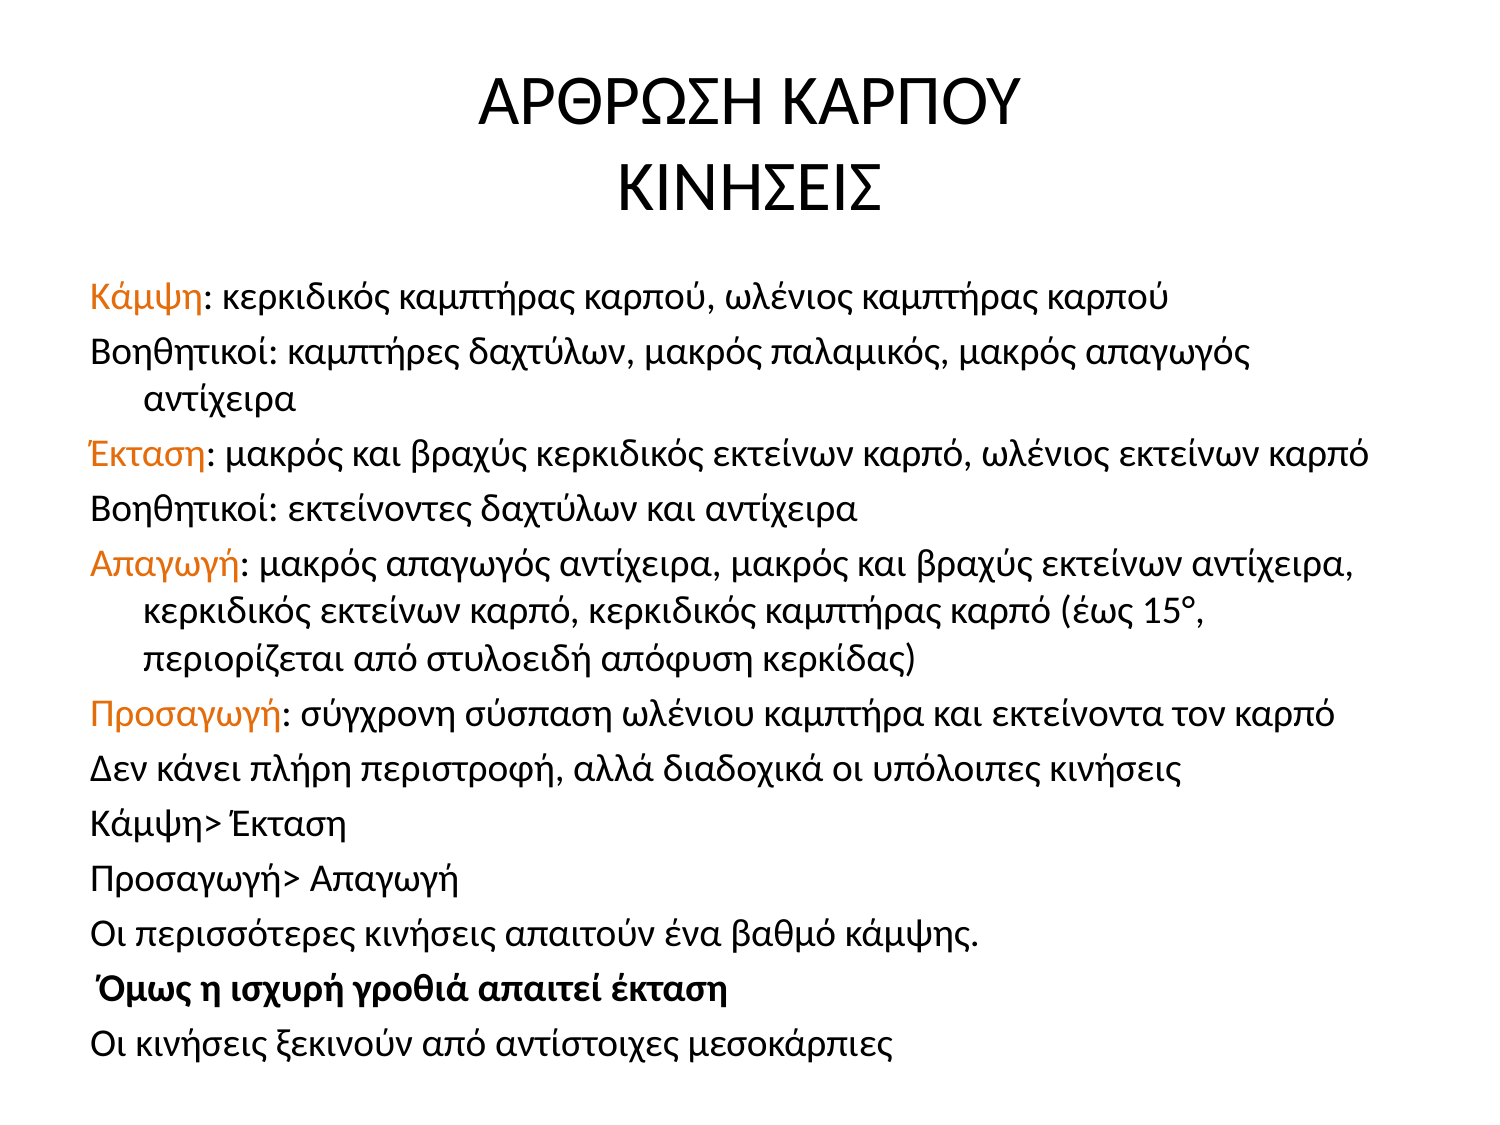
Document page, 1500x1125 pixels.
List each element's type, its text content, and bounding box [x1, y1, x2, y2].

list Κάμψη: κερκιδικός καμπτήρας καρπού, ωλένιος καμπτήρας καρπού Βοηθητικοί: καμπτήρες δαχτύλων, μακρός παλαμικός, μακρός απαγωγός αντίχειρα Έκταση: μακρός και βραχύς κερκιδικός εκτείνων καρπό, ωλένιος εκτείνων καρπό Βοηθητικοί: εκτείνοντες δαχτύλων και αντίχειρα Απαγωγή: μακρός απαγωγός αντίχειρα, μακρός και βραχύς εκτείνων αντίχειρα, κερκιδικός εκτείνων καρπό, κερκιδικός καμπτήρας καρπό (έως 15°, περιορίζεται από στυλοειδή απόφυση κερκίδας) Προσαγωγή: σύγχρονη σύσπαση ωλένιου καμπτήρα και εκτείνοντα τον καρπό Δεν κάνει πλήρη περιστροφή, αλλά διαδοχικά οι υπόλοιπες κινήσεις Κάμψη> Έκταση Προσαγωγή> Απαγωγή Οι περισσότερες κινήσεις απαιτούν ένα βαθμό κάμψης. Όμως η ισχυρή γροθιά απαιτεί έκταση Οι κινήσεις ξεκινούν από αντίστοιχες μεσοκάρπιες [75, 262, 1425, 1083]
title ΑΡΘΡΩΣΗ ΚΑΡΠΟΥ ΚΙΝΗΣΕΙΣ [75, 45, 1425, 233]
